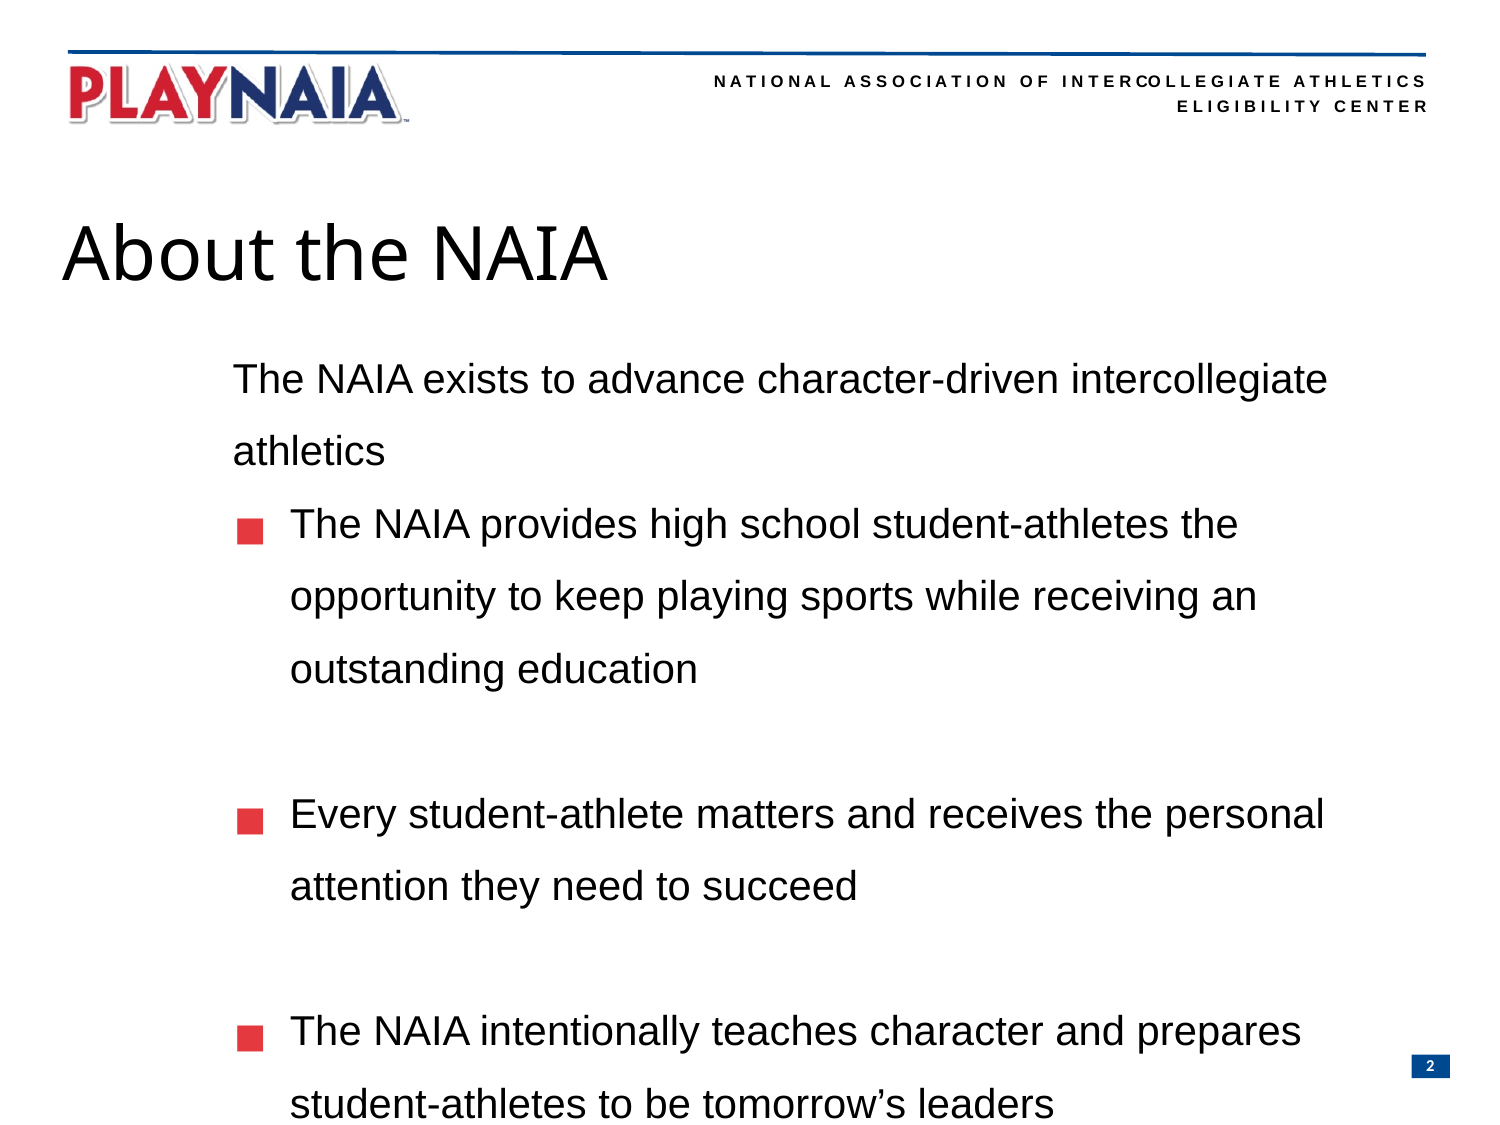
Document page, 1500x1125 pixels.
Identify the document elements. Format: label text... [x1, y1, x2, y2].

text_box About the NAIA [63, 200, 1444, 281]
text_box The NAIA exists to advance character-driven intercollegiate athletics The NAIA provides high school student-athletes the opportunity to keep playing sports while receiving an outstanding education Every student-athlete matters and receives the personal attention they need to succeed The NAIA intentionally teaches character and prepares student-athletes to be tomorrow’s leaders [232, 329, 1444, 1062]
picture [65, 59, 413, 132]
